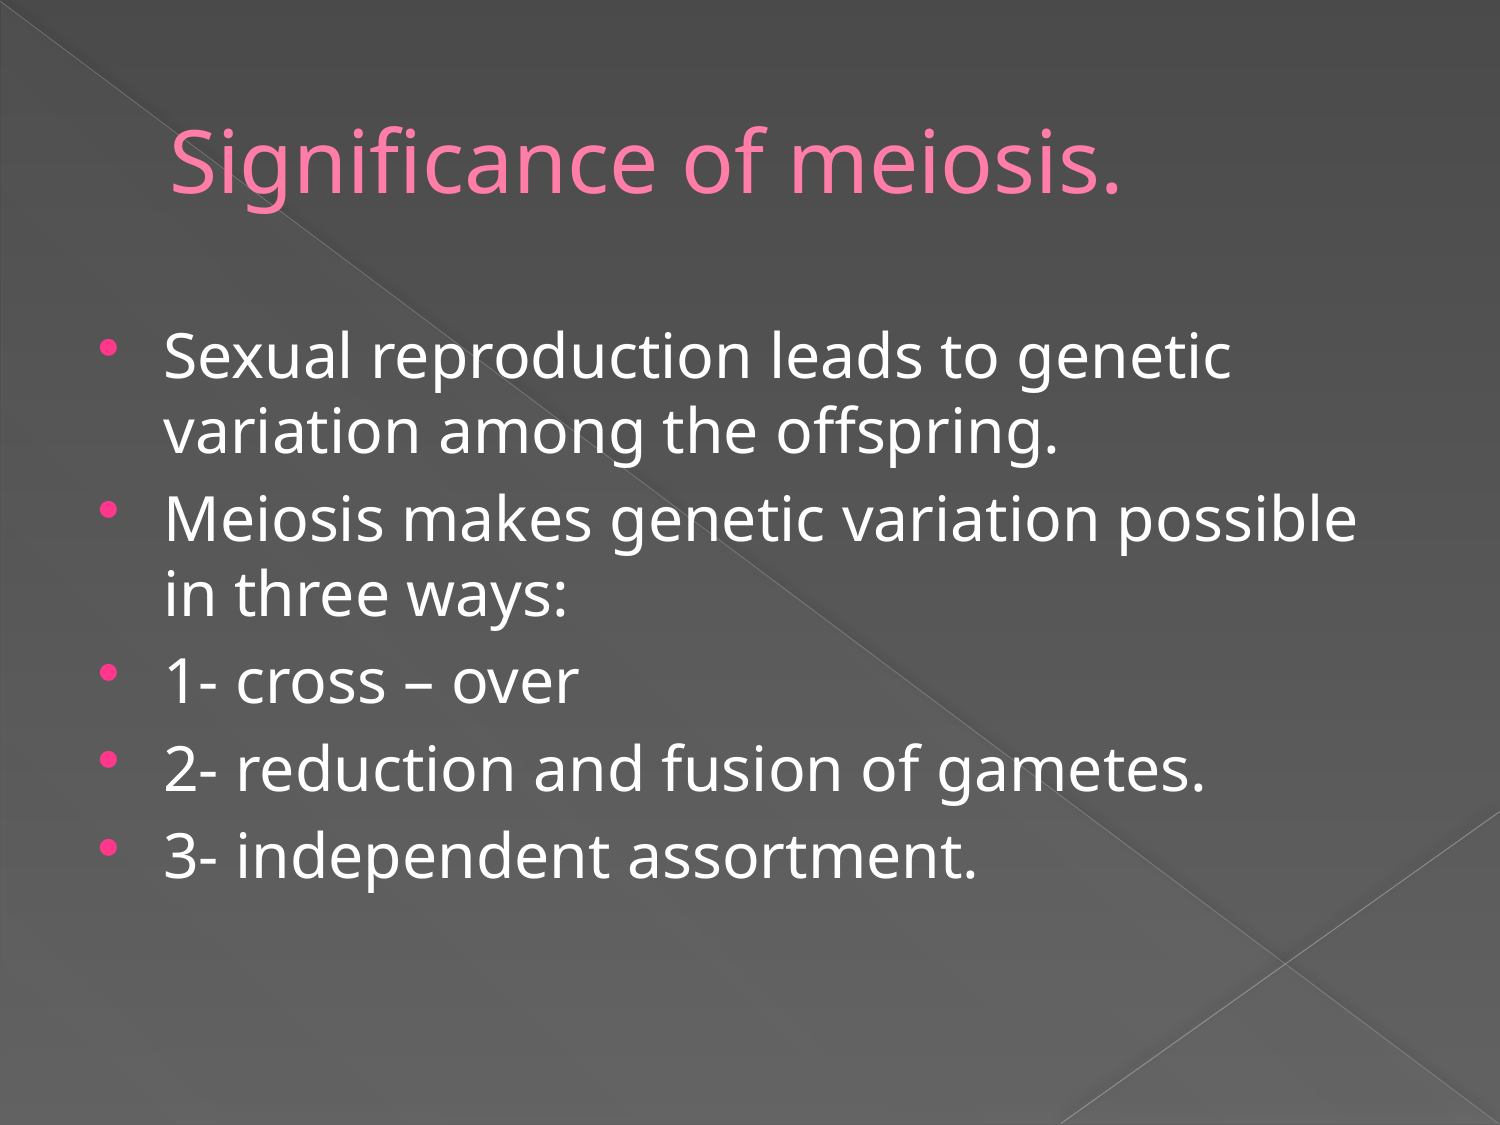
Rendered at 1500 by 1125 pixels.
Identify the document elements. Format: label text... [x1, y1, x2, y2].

list Sexual reproduction leads to genetic variation among the offspring. Meiosis makes genetic variation possible in three ways: 1- cross – over 2- reduction and fusion of gametes. 3- independent assortment. [75, 308, 1425, 1059]
title Significance of meiosis. [75, 43, 1425, 274]
